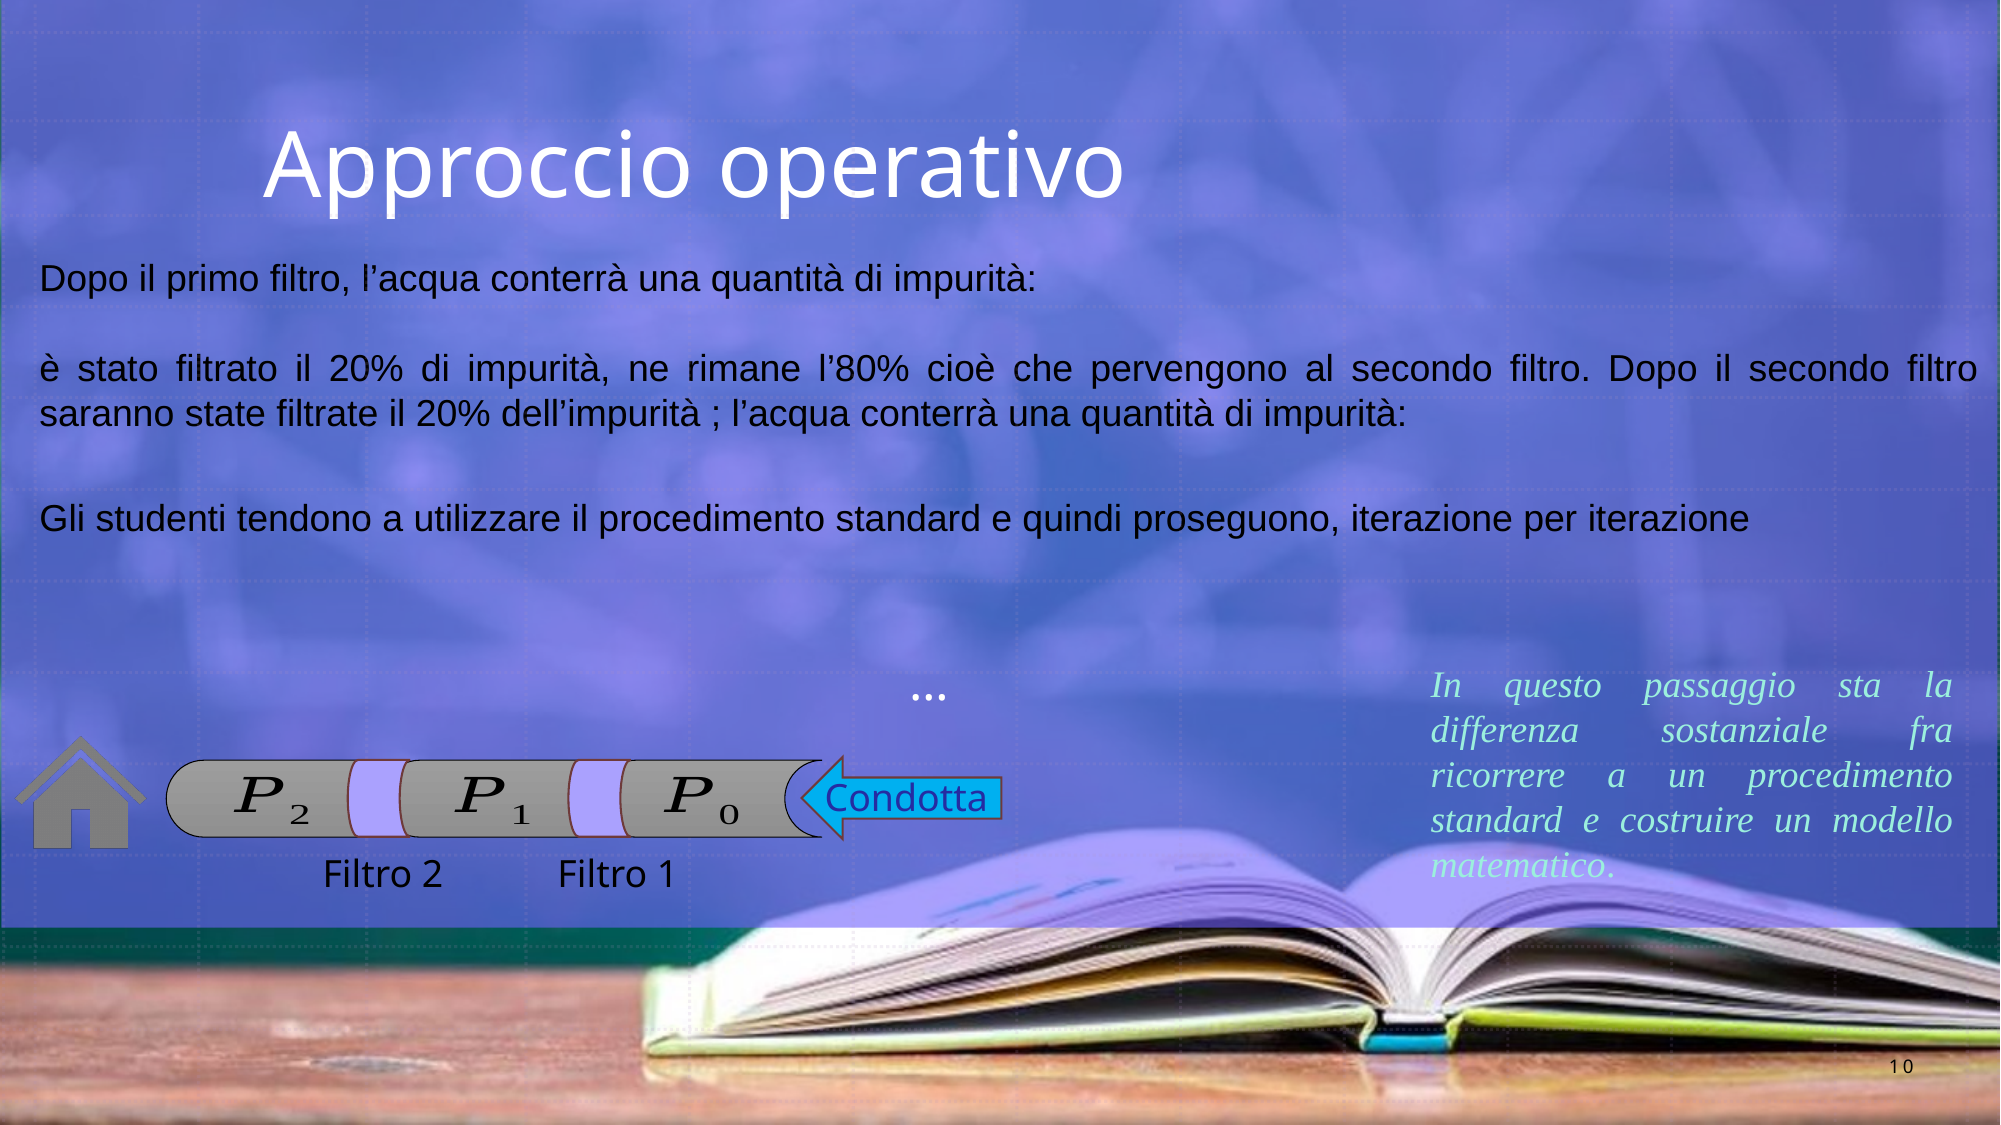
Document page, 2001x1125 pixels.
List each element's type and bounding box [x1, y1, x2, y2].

text_box [2, 4, 2000, 1125]
picture [0, 0, 2000, 1125]
text_box [5, 717, 1081, 868]
